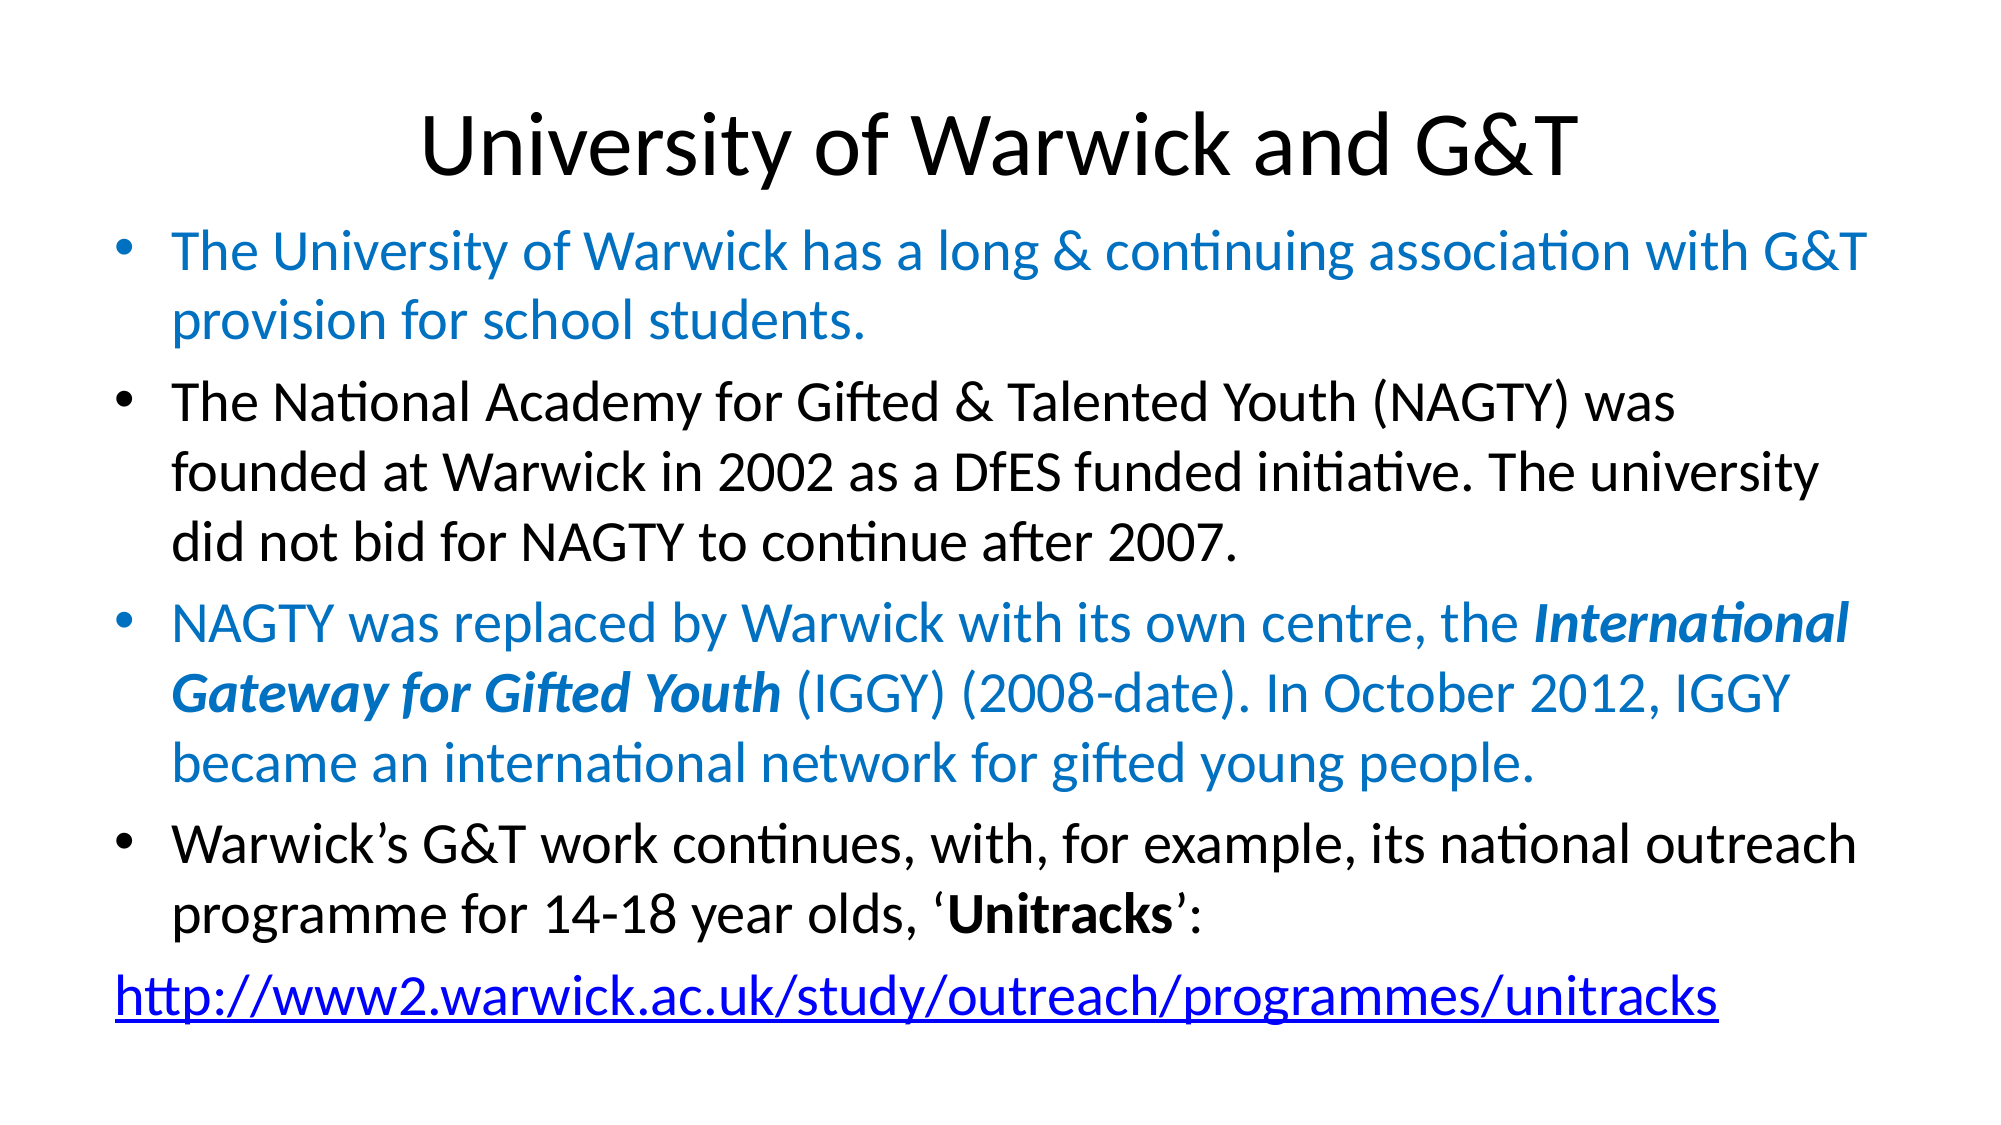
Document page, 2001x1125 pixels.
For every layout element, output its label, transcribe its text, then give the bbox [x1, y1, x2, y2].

title University of Warwick and G&T [99, 45, 1900, 204]
list The University of Warwick has a long & continuing association with G&T provision for school students. The National Academy for Gifted & Talented Youth (NAGTY) was founded at Warwick in 2002 as a DfES funded initiative. The university did not bid for NAGTY to continue after 2007. NAGTY was replaced by Warwick with its own centre, the International Gateway for Gifted Youth (IGGY) (2008-date). In October 2012, IGGY became an international network for gifted young people. Warwick’s G&T work continues, with, for example, its national outreach programme for 14-18 year olds, ‘Unitracks’: http://www2.warwick.ac.uk/study/outreach/programmes/unitracks [99, 204, 1900, 1056]
